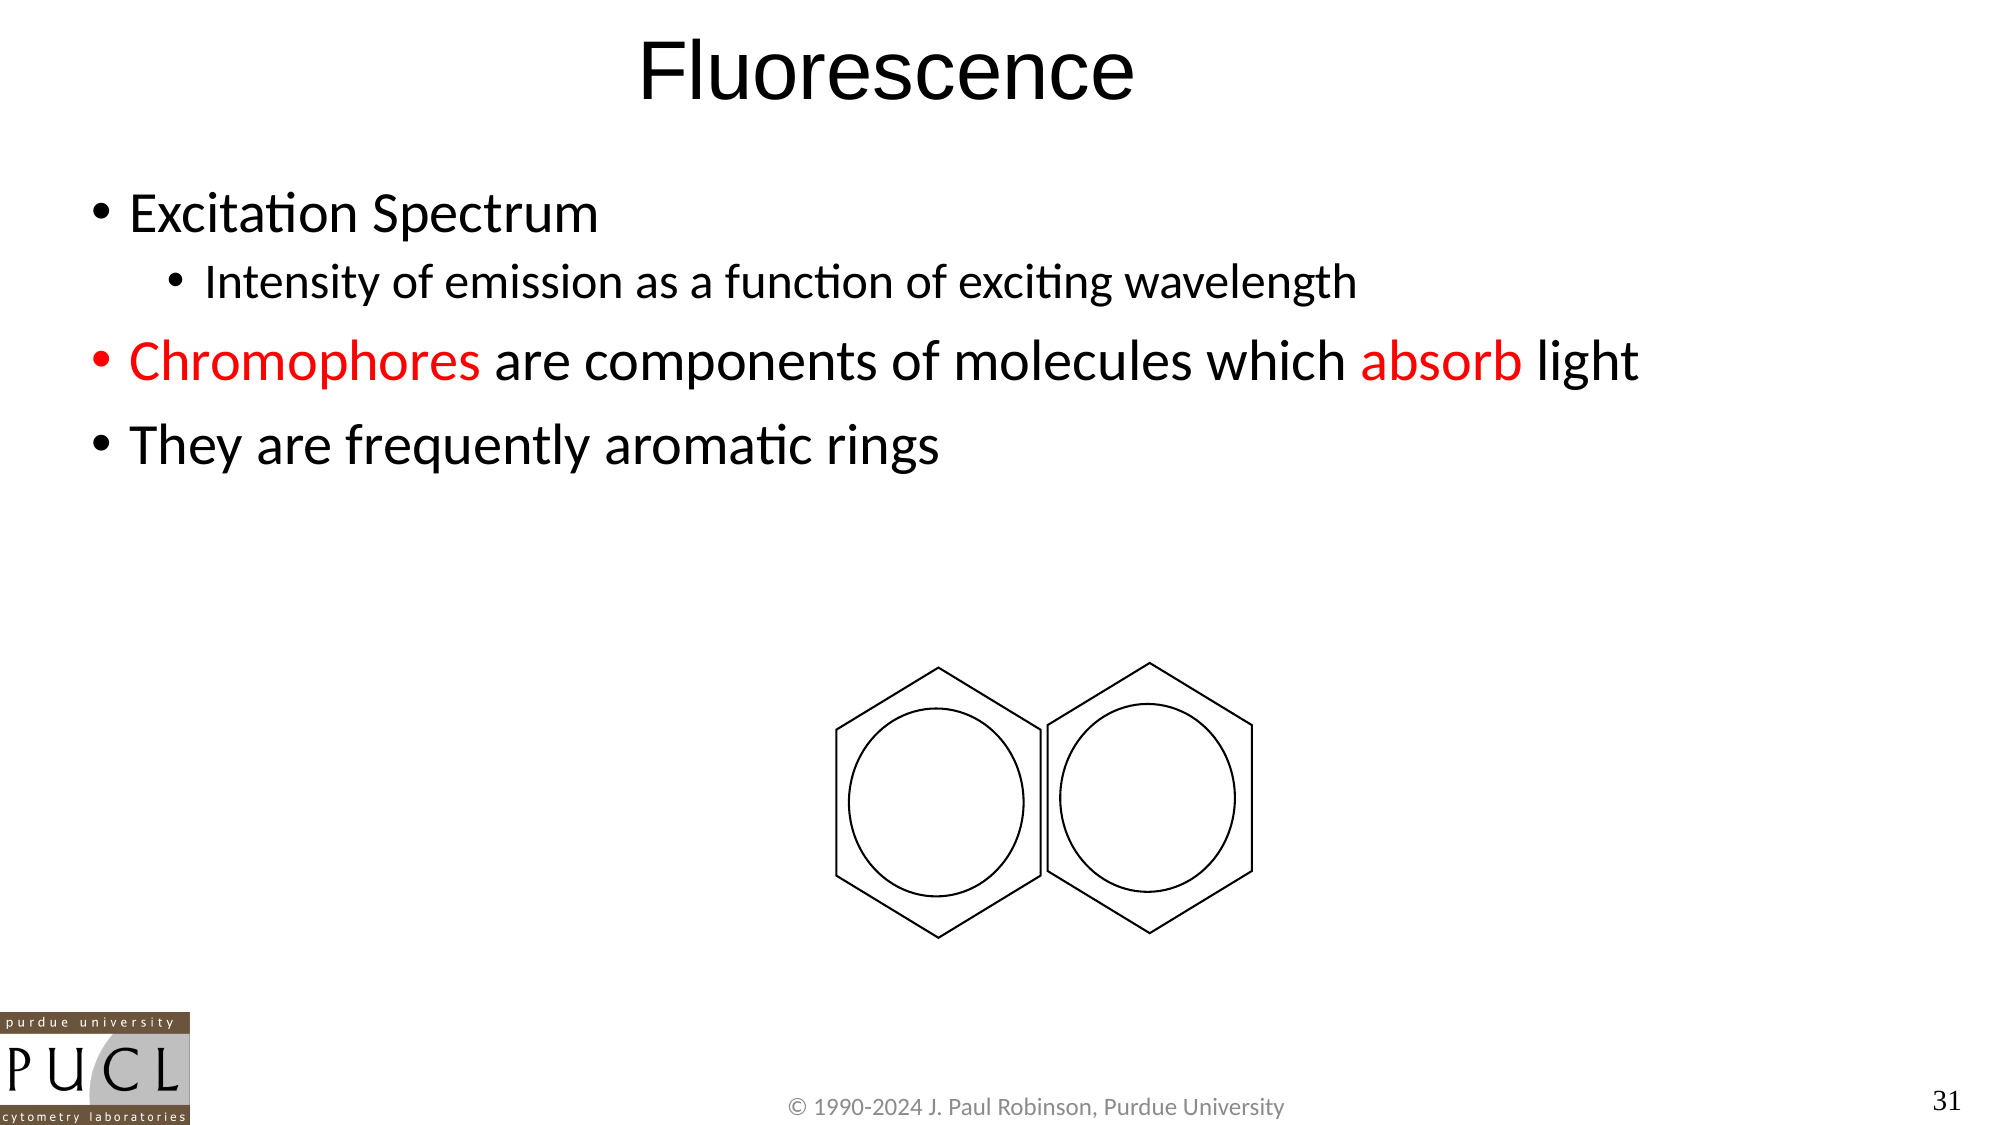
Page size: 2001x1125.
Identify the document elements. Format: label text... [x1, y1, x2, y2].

footer © 1990-2024 J. Paul Robinson, Purdue University [698, 1075, 1374, 1125]
title Fluorescence [622, 0, 1635, 145]
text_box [836, 662, 1252, 938]
list Excitation Spectrum Intensity of emission as a function of exciting wavelength Chromophores are components of molecules which absorb light They are frequently aromatic rings [77, 174, 1871, 850]
picture [0, 1012, 190, 1125]
